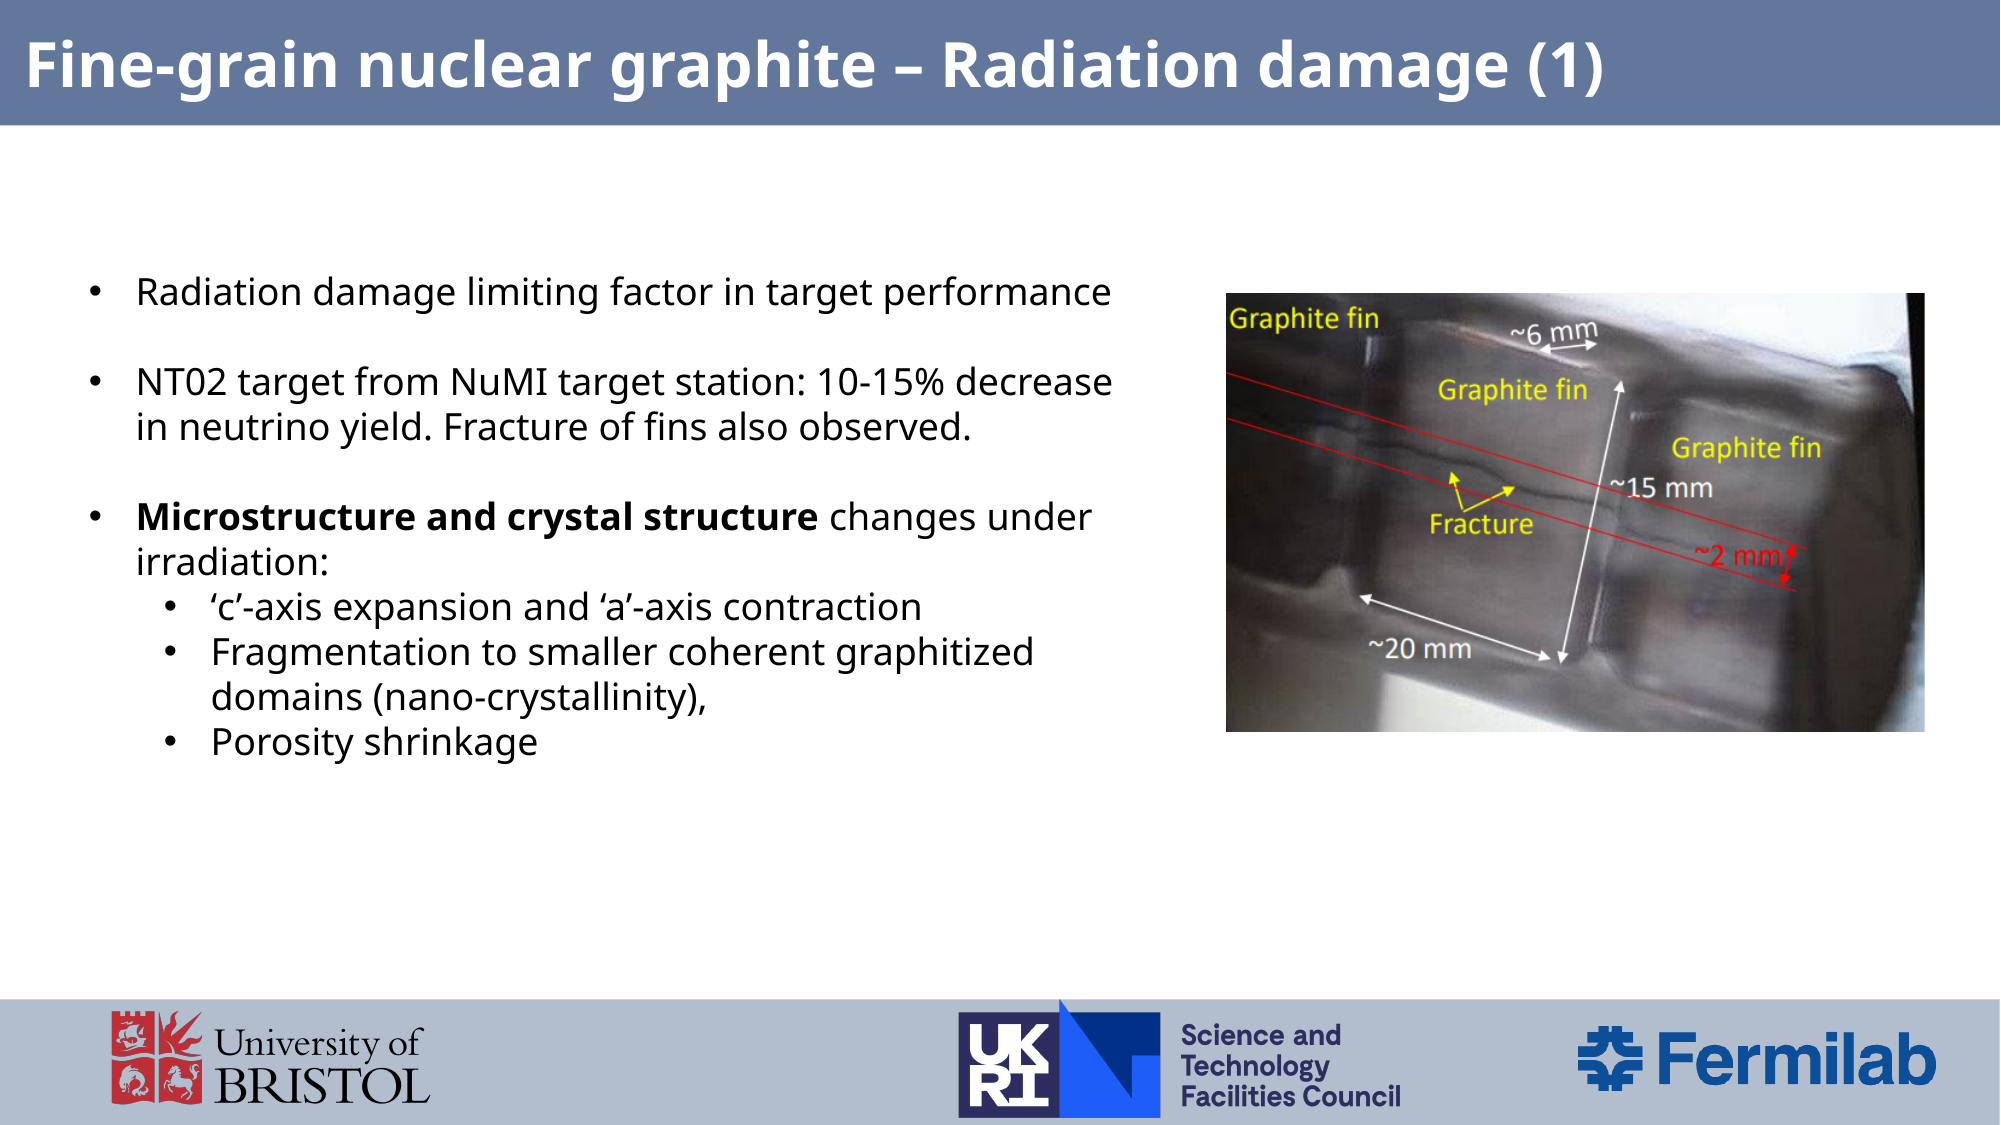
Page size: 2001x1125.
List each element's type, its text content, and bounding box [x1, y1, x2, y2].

picture [110, 1008, 433, 1108]
text_box Fine-grain nuclear graphite – Radiation damage (1) [10, 17, 2000, 182]
text_box [0, 0, 2000, 127]
picture [1225, 292, 1927, 732]
text_box [0, 998, 2000, 1125]
text_box Radiation damage limiting factor in target performance NT02 target from NuMI target station: 10-15% decrease in neutrino yield. Fracture of fins also observed. Microstructure and crystal structure changes under irradiation: ‘c’-axis expansion and ‘a’-axis contraction Fragmentation to smaller coherent graphitized domains (nano-crystallinity), Porosity shrinkage [73, 211, 1135, 771]
picture [958, 998, 1401, 1118]
picture [1575, 1023, 1937, 1093]
